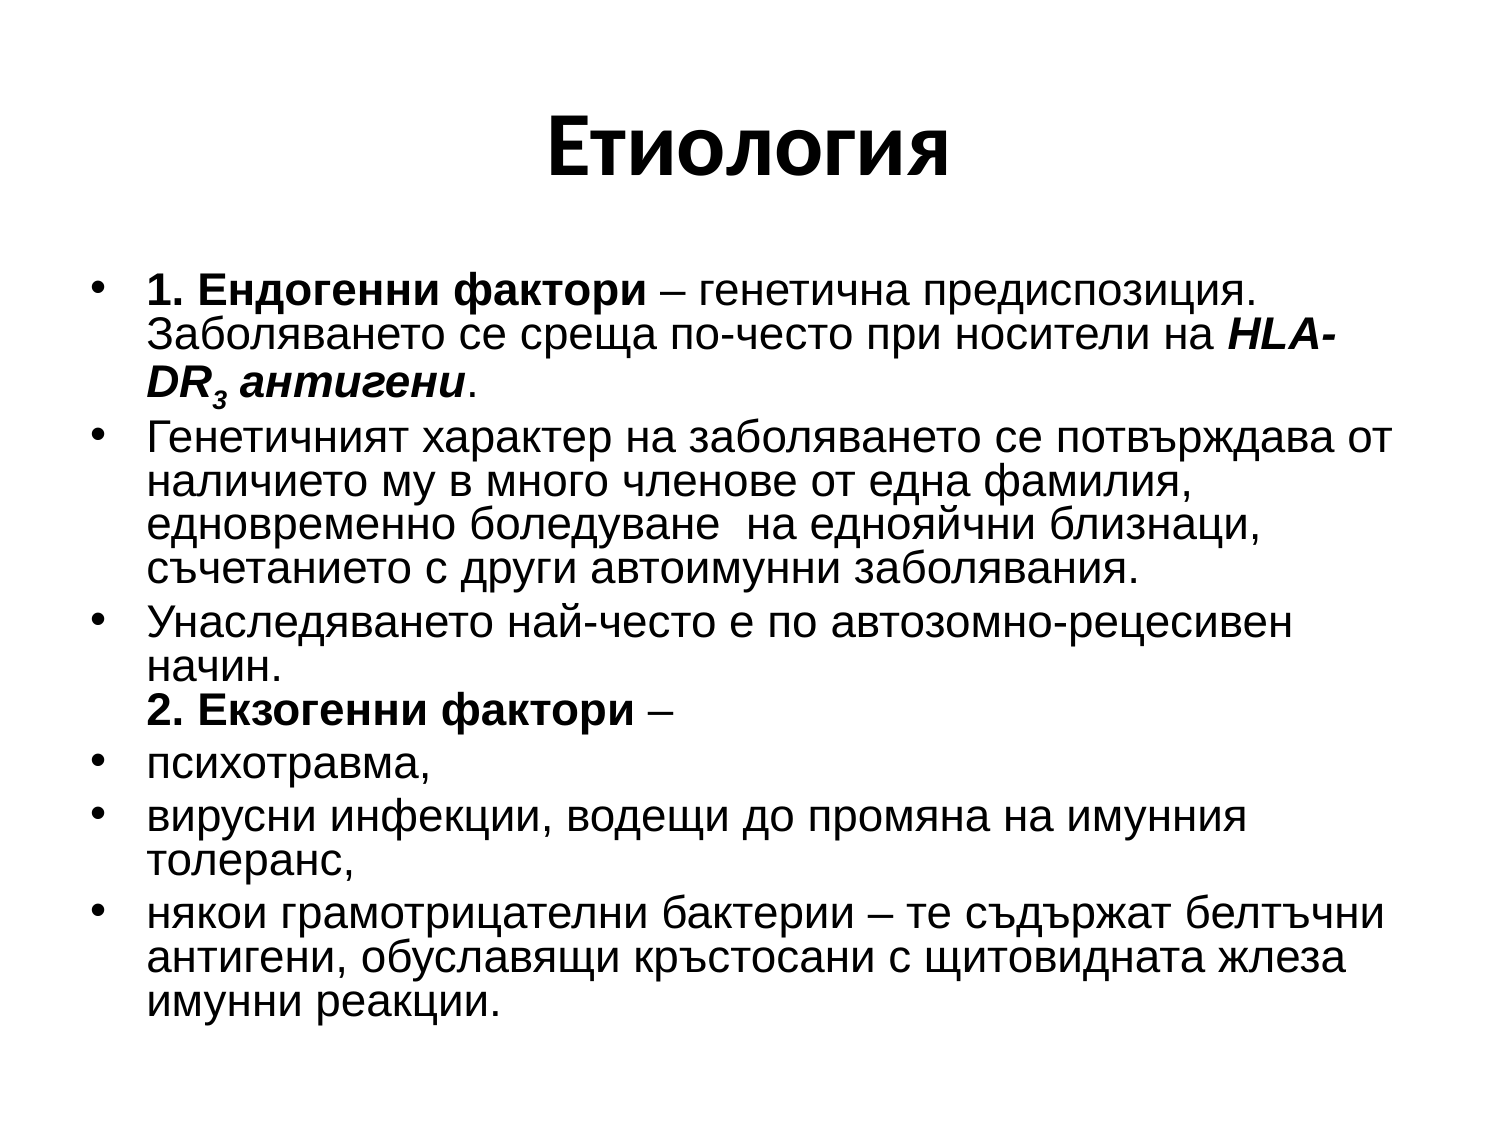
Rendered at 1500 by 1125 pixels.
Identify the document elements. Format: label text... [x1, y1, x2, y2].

list 1. Ендогенни фактори – генетична предиспозиция. Заболяването се среща по-често при носители на HLA-DR3 антигени. Генетичният характер на заболяването се потвърждава от наличието му в много членове от една фамилия, едновременно боледуване на еднояйчни близнаци, съчетанието с други автоимунни заболявания. Унаследяването най-често е по автозомно-рецесивен начин. 2. Екзогенни фактори – психотравма, вирусни инфекции, водещи до промяна на имунния толеранс, някои грамотрицателни бактерии – те съдържат белтъчни антигени, обуславящи кръстосани с щитовидната жлеза имунни реакции. [74, 262, 1426, 1006]
title Етиология [74, 44, 1426, 233]
